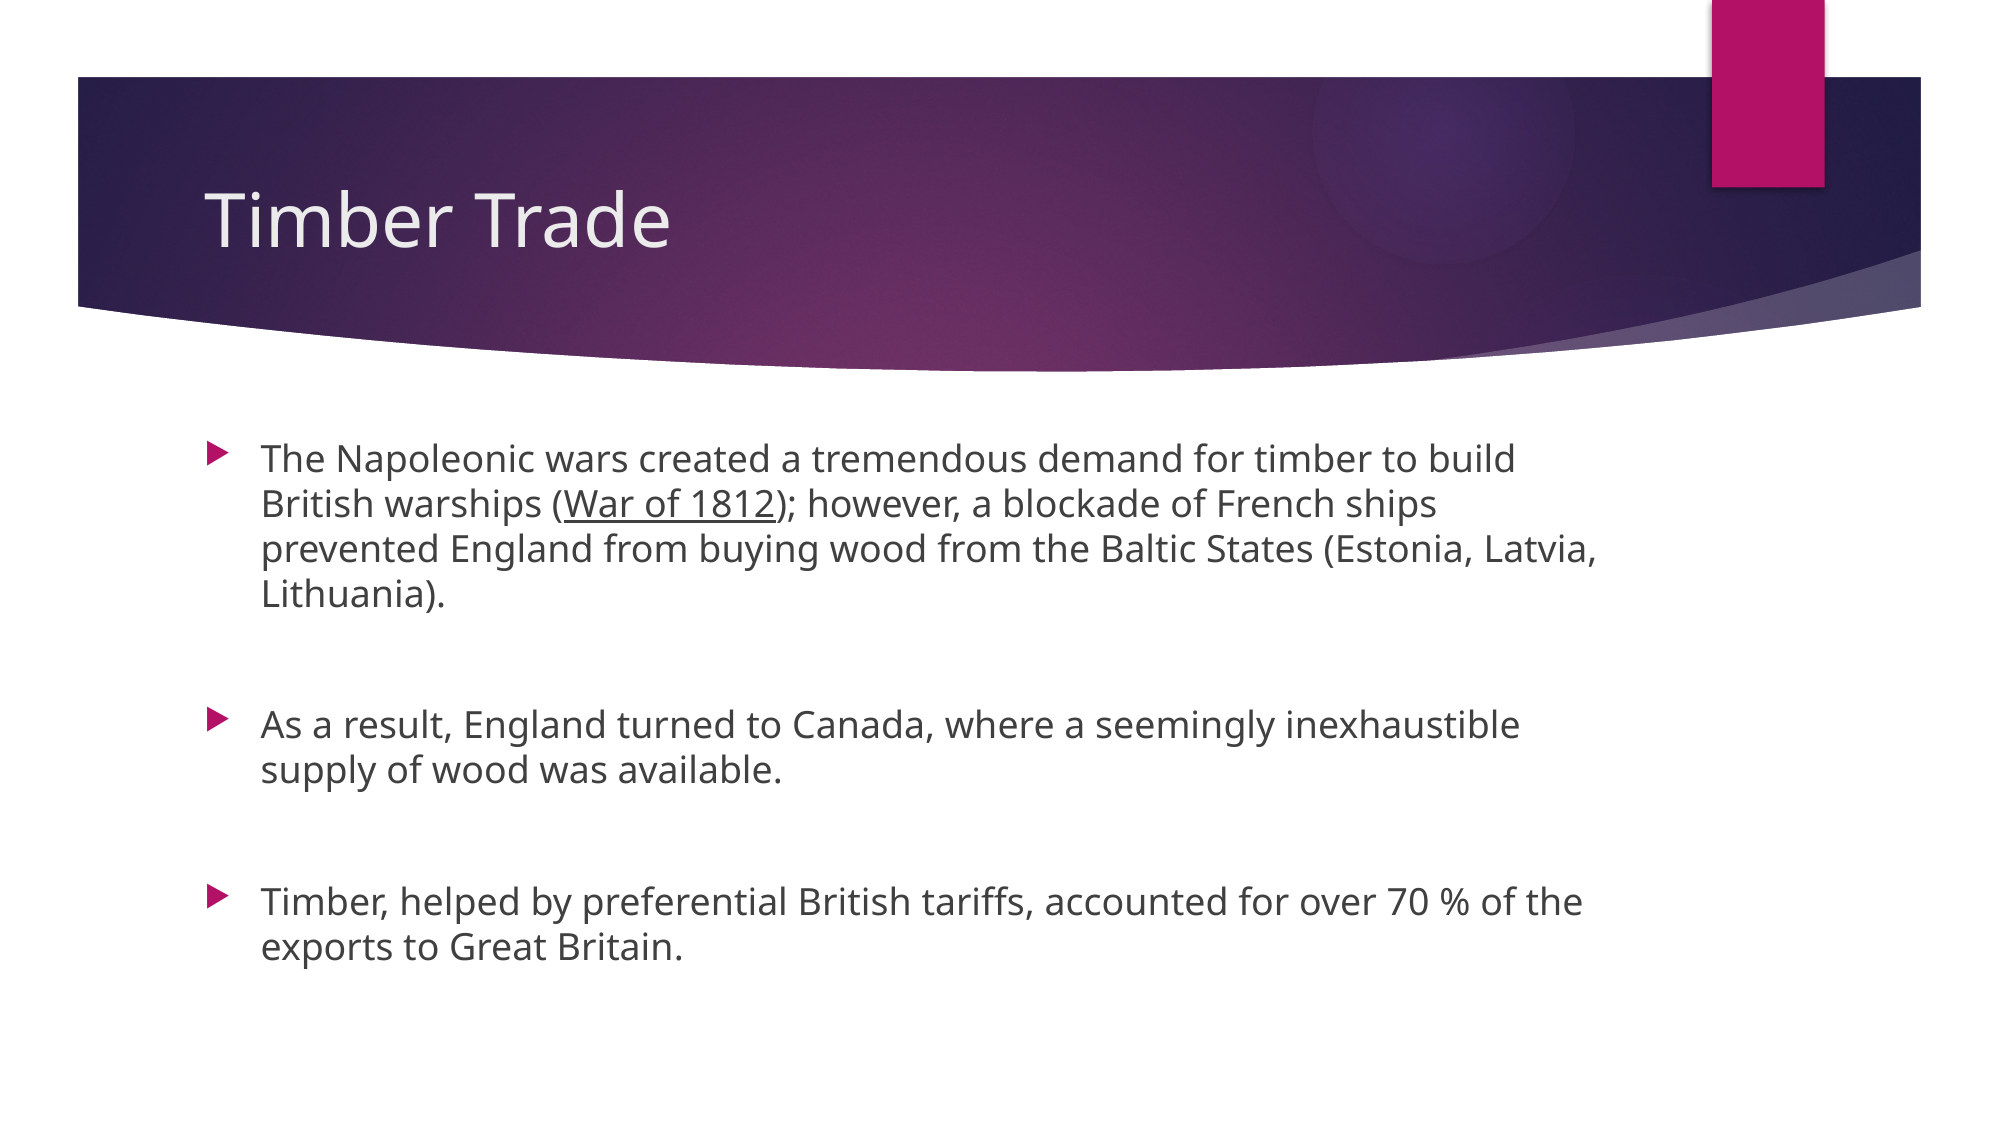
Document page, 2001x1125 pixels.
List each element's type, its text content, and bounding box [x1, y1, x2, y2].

list The Napoleonic wars created a tremendous demand for timber to build British warships (War of 1812); however, a blockade of French ships prevented England from buying wood from the Baltic States (Estonia, Latvia, Lithuania). As a result, England turned to Canada, where a seemingly inexhaustible supply of wood was available. Timber, helped by preferential British tariffs, accounted for over 70 % of the exports to Great Britain. [189, 427, 1638, 988]
title Timber Trade [189, 159, 1627, 276]
